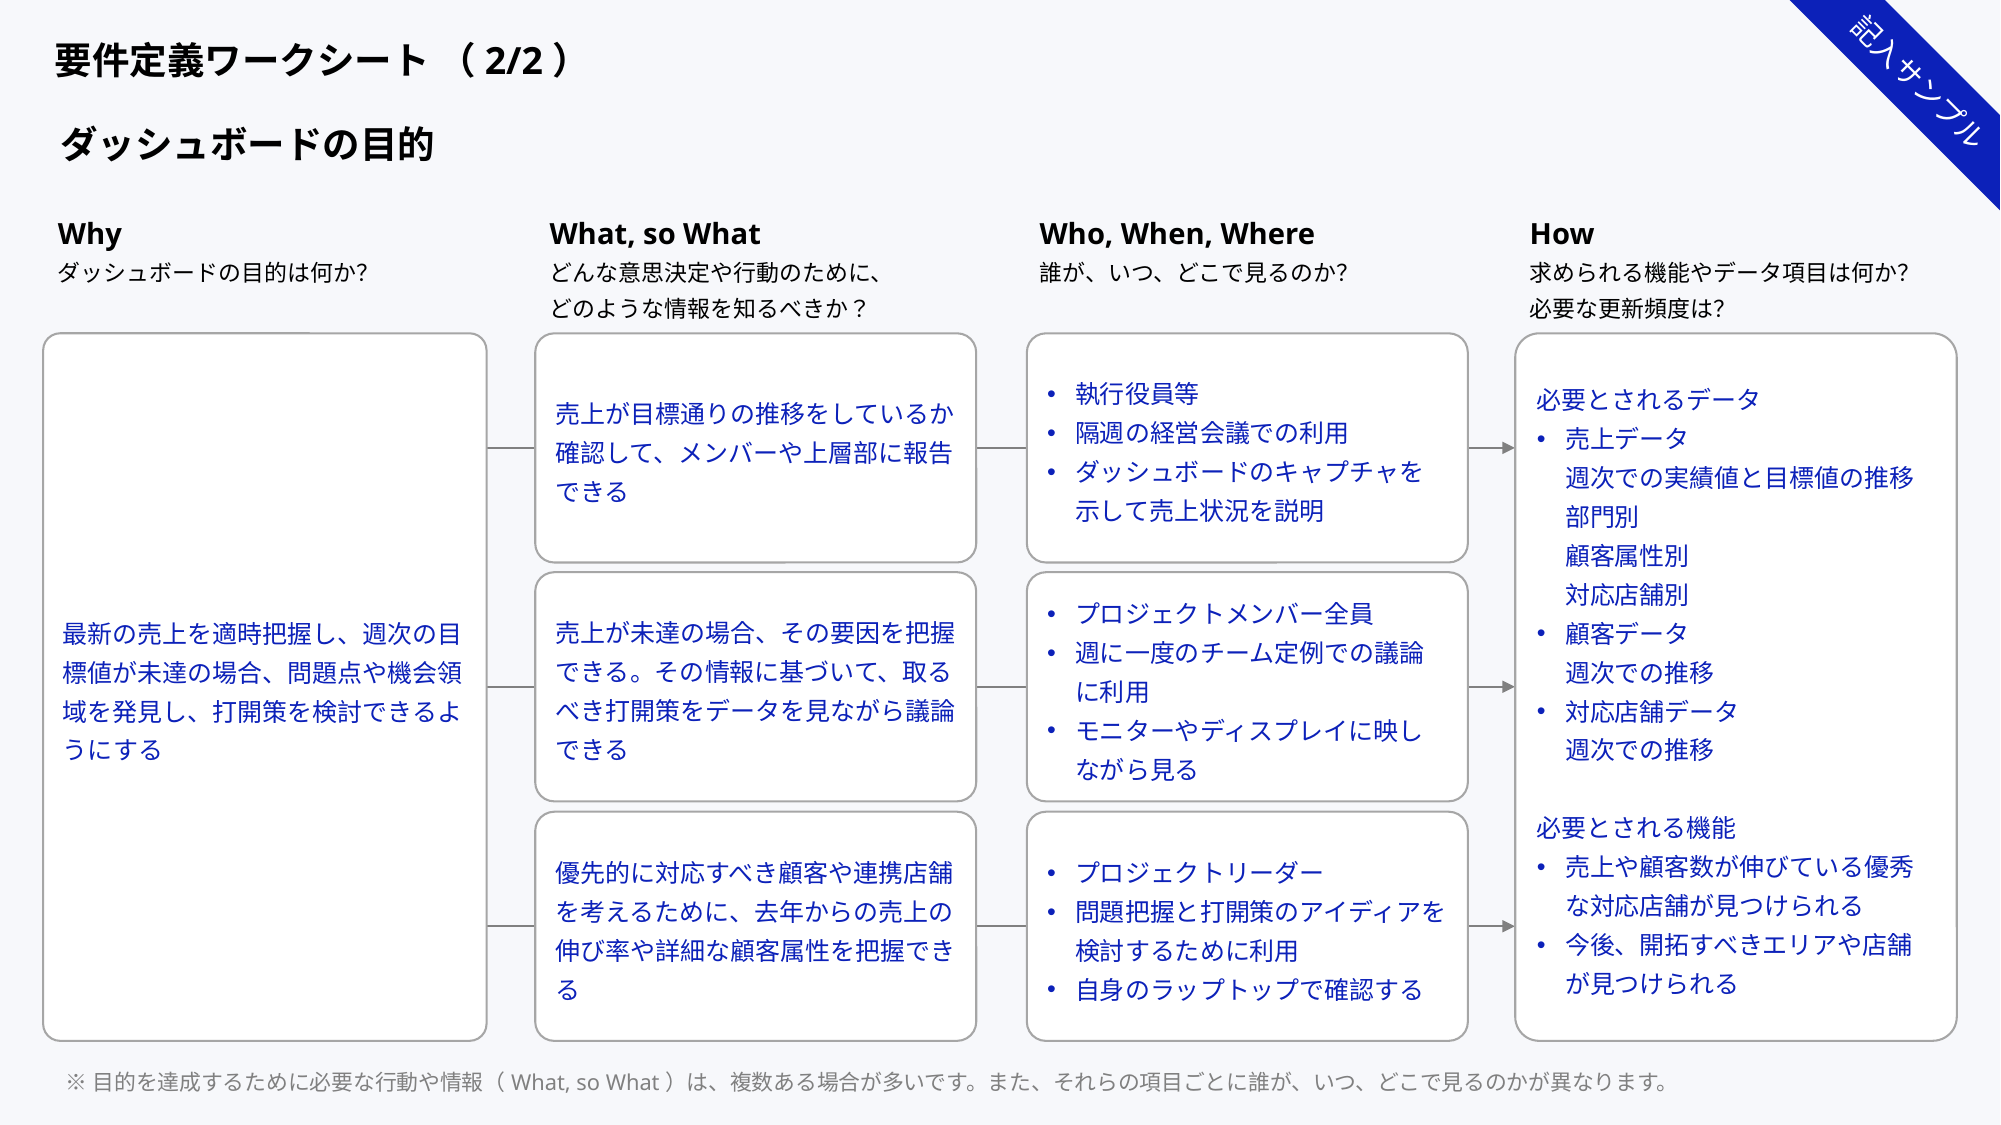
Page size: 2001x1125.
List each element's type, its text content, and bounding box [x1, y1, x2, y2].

text_box 売上が未達の場合、その要因を把握できる。その情報に基づいて、取るべき打開策をデータを見ながら議論できる [534, 687, 978, 803]
text_box ※目的を達成するために必要な行動や情報（What, so What）は、複数ある場合が多いです。また、それらの項目ごとに誰が、いつ、どこで見るのかが異なります。 [51, 1061, 1695, 1103]
text_box 優先的に対応すべき顧客や連携店舗を考えるために、去年からの売上の伸び率や詳細な顧客属性を把握できる [534, 927, 978, 1042]
text_box プロジェクトリーダー 問題把握と打開策のアイディアを検討するために利用 自身のラップトップで確認する [1025, 810, 1469, 926]
text_box 売上が未達の場合、その要因を把握できる。その情報に基づいて、取るべき打開策をデータを見ながら議論できる [534, 571, 978, 686]
text_box 要件定義ワークシート （2/2） [40, 29, 605, 90]
text_box How 求められる機能やデータ項目は何か？ 必要な更新頻度は？ [1514, 197, 1959, 329]
text_box 記入サンプル [1788, 0, 2000, 212]
text_box プロジェクトメンバー全員 週に一度のチーム定例での議論に利用 モニターやディスプレイに映しながら見る [1025, 687, 1469, 803]
text_box 売上が目標通りの推移をしているか確認して、メンバーや上層部に報告できる [534, 332, 978, 447]
text_box 執行役員等 隔週の経営会議での利用 ダッシュボードのキャプチャを示して売上状況を説明 [1025, 448, 1469, 564]
text_box 優先的に対応すべき顧客や連携店舗を考えるために、去年からの売上の伸び率や詳細な顧客属性を把握できる [534, 810, 978, 926]
text_box ダッシュボードの目的 [45, 113, 450, 174]
text_box Who, When, Where 誰が、いつ、どこで見るのか？ [1024, 197, 1469, 294]
text_box 必要とされるデータ 売上データ 週次での実績値と目標値の推移 部門別 顧客属性別 対応店舗別 顧客データ 週次での推移 対応店舗データ 週次での推移 必要とされる機能 売上や顧客数が伸びている優秀な対応店舗が見つけられる 今後、開拓すべきエリアや店舗が見つけられる [1514, 332, 1958, 1042]
text_box Why ダッシュボードの目的は何か？ [43, 197, 487, 294]
text_box 最新の売上を適時把握し、週次の目標値が未達の場合、問題点や機会領域を発見し、打開策を検討できるようにする [42, 332, 488, 1042]
text_box 売上が目標通りの推移をしているか確認して、メンバーや上層部に報告できる [534, 448, 978, 564]
text_box プロジェクトリーダー 問題把握と打開策のアイディアを検討するために利用 自身のラップトップで確認する [1025, 927, 1469, 1042]
text_box プロジェクトメンバー全員 週に一度のチーム定例での議論に利用 モニターやディスプレイに映しながら見る [1025, 571, 1469, 686]
text_box 執行役員等 隔週の経営会議での利用 ダッシュボードのキャプチャを示して売上状況を説明 [1025, 332, 1469, 447]
text_box What, so What どんな意思決定や行動のために、 どのような情報を知るべきか？ [534, 197, 979, 329]
